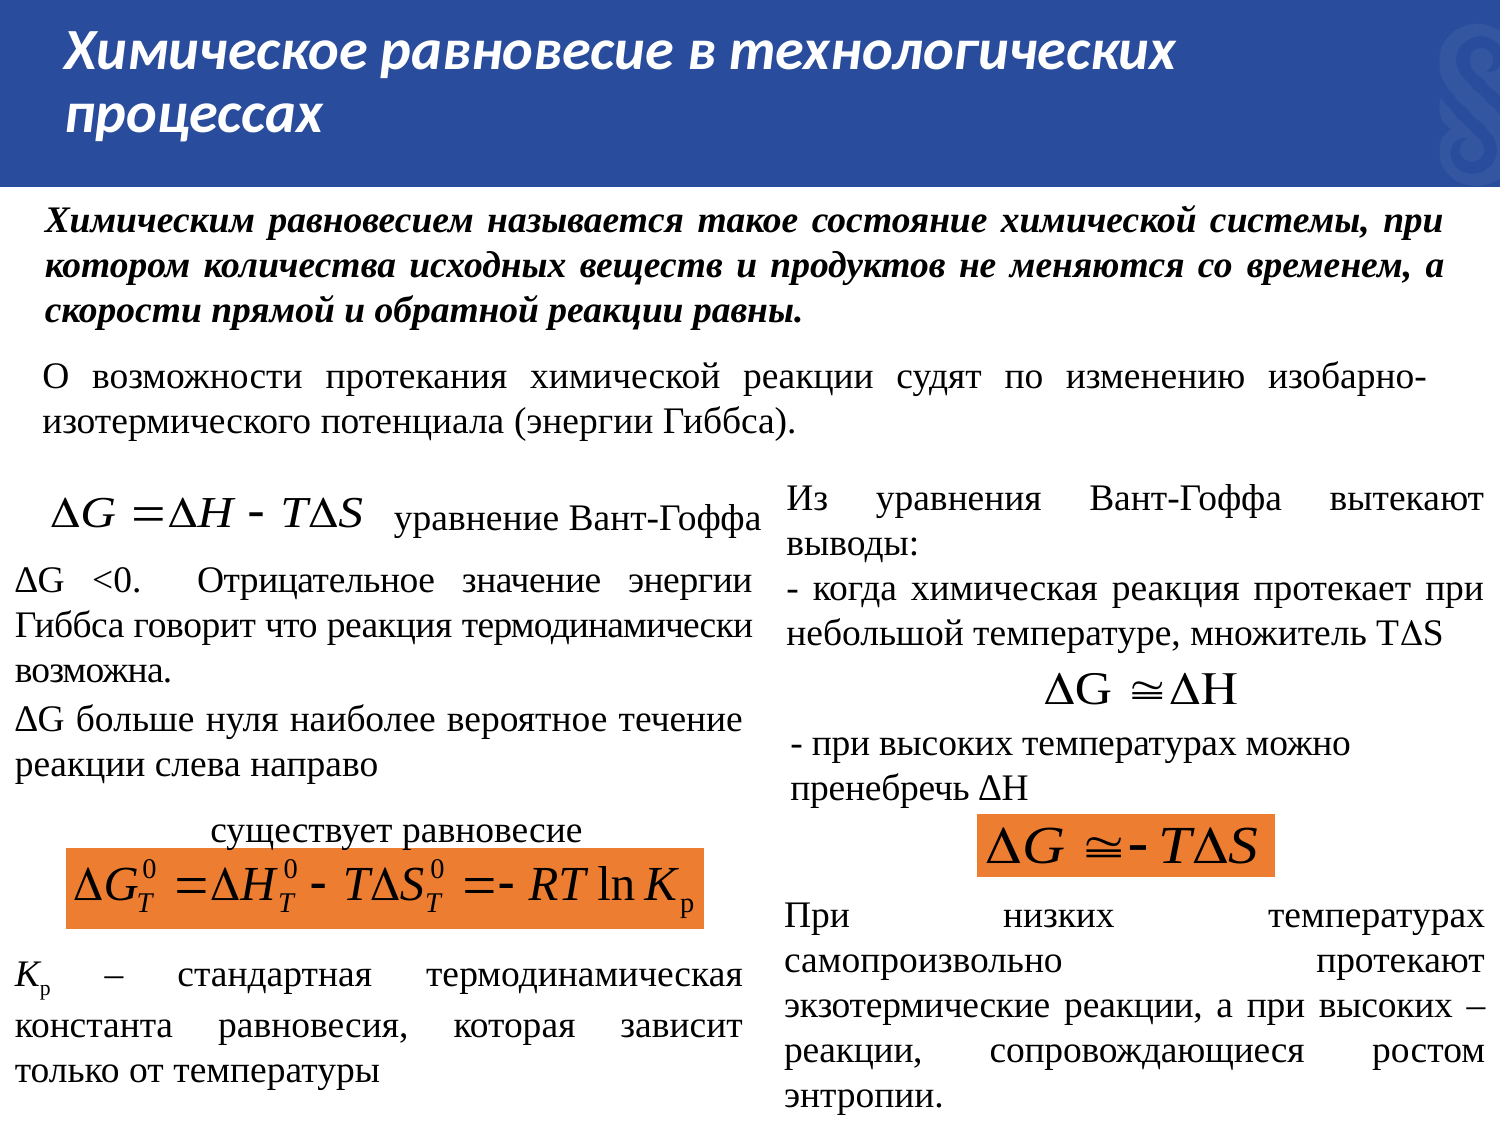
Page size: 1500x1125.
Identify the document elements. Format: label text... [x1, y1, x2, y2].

text_box ∆G <0. Отрицательное значение энергии Гиббса говорит что реакция термодинамически возможна. [0, 547, 768, 698]
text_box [66, 847, 705, 929]
text_box Из уравнения Вант-Гоффа вытекают выводы: - когда химическая реакция протекает при небольшой температуре, множитель ТS [771, 465, 1500, 661]
text_box Химическим равновесием называется такое состояние химической системы, при котором количества исходных веществ и продуктов не меняются со временем, а скорости прямой и обратной реакции равны. [29, 188, 1460, 338]
text_box Kр – стандартная термодинамическая константа равновесия, которая зависит только от температуры [0, 941, 759, 1098]
text_box ∆G больше нуля наиболее вероятное течение реакции слева направо [0, 686, 759, 792]
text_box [1034, 662, 1251, 719]
text_box - при высоких температурах можно пренебречь ∆Н [775, 710, 1500, 816]
text_box При низких температурах самопроизвольно протекают экзотермические реакции, а при высоких – реакции, сопровождающиеся ростом энтропии. [769, 882, 1500, 1123]
picture [0, 0, 1500, 1125]
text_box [42, 487, 377, 539]
text_box О возможности протекания химической реакции судят по изменению изобарно-изотермического потенциала (энергии Гиббса). [27, 343, 1444, 449]
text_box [976, 814, 1275, 877]
text_box существует равновесие [195, 797, 599, 847]
text_box уравнение Вант-Гоффа [379, 485, 771, 546]
title Химическое равновесие в технологических процессах [49, 71, 1344, 163]
